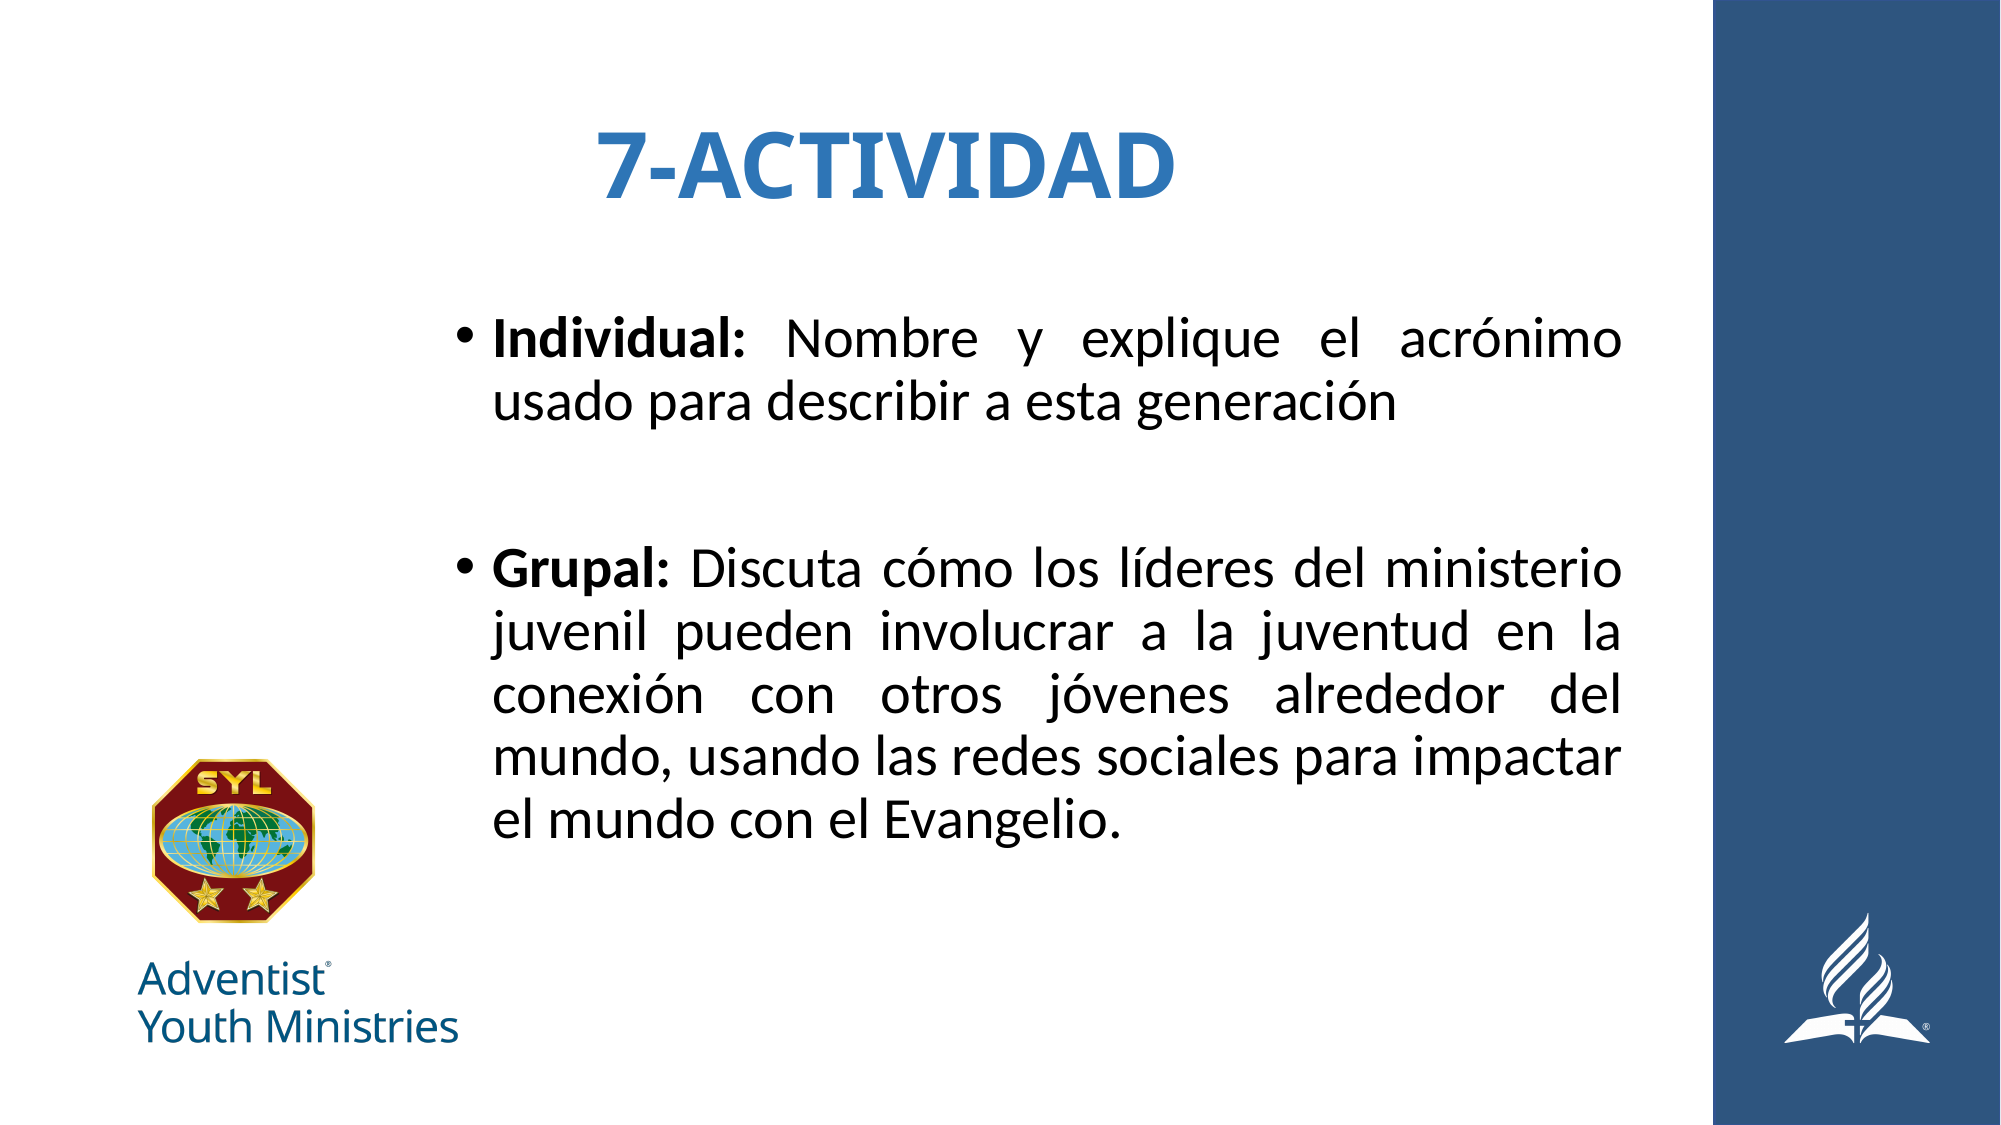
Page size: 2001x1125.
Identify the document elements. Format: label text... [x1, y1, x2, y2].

picture [109, 730, 489, 1064]
list Individual: Nombre y explique el acrónimo usado para describir a esta generación Grupal: Discuta cómo los líderes del ministerio juvenil pueden involucrar a la juventud en la conexión con otros jóvenes alrededor del mundo, usando las redes sociales para impactar el mundo con el Evangelio. [439, 299, 1639, 1014]
title 7-ACTIVIDAD [137, 59, 1639, 278]
picture [1771, 892, 1943, 1064]
